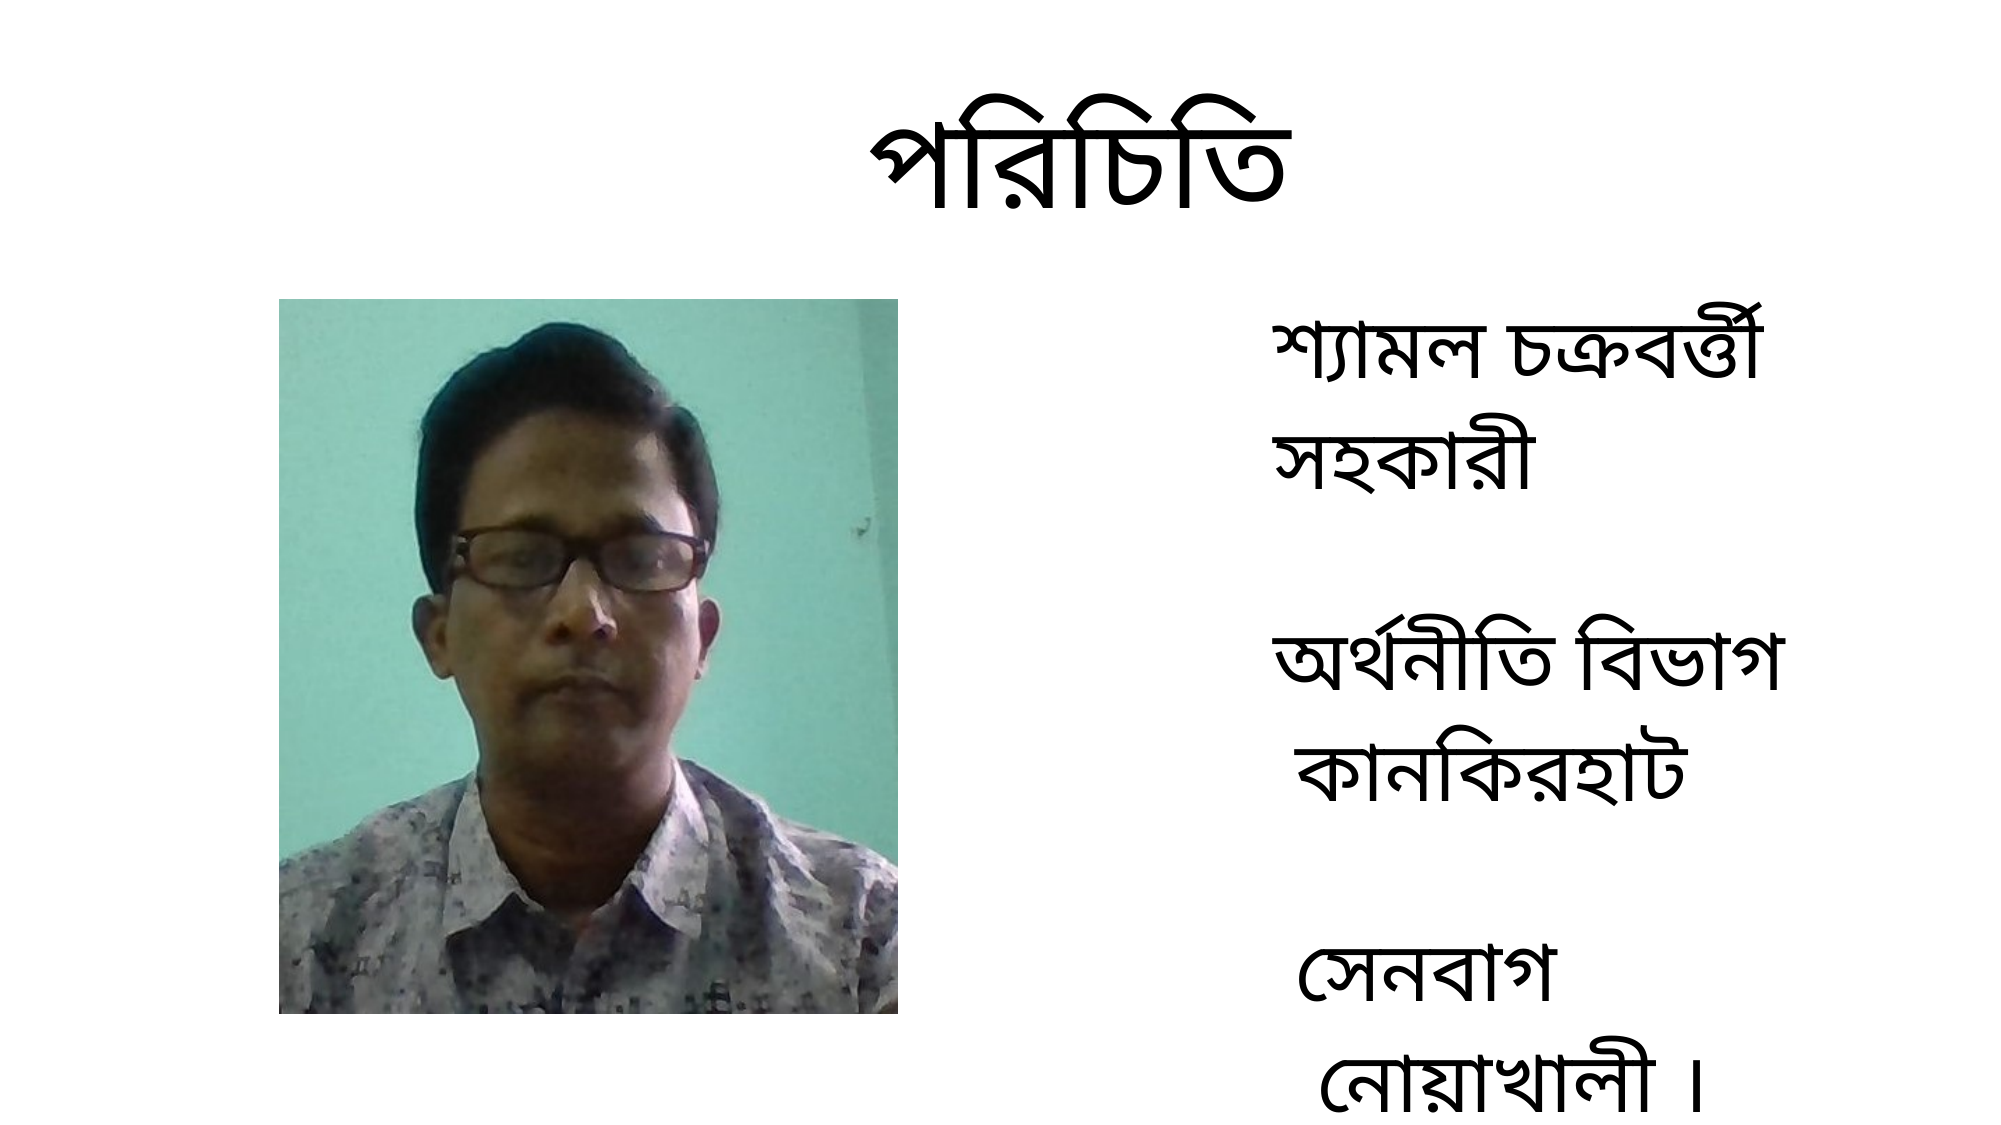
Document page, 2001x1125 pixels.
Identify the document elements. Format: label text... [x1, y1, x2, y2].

list শ্যামল চক্রবর্ত্তী সহকারী অধ্যাপক অর্থনীতি বিভাগ কানকিরহাট কলেজ সেনবাগ নোয়াখালী । [898, 299, 1863, 1014]
title পরিচিতি [137, 59, 1863, 278]
picture [279, 299, 898, 1014]
